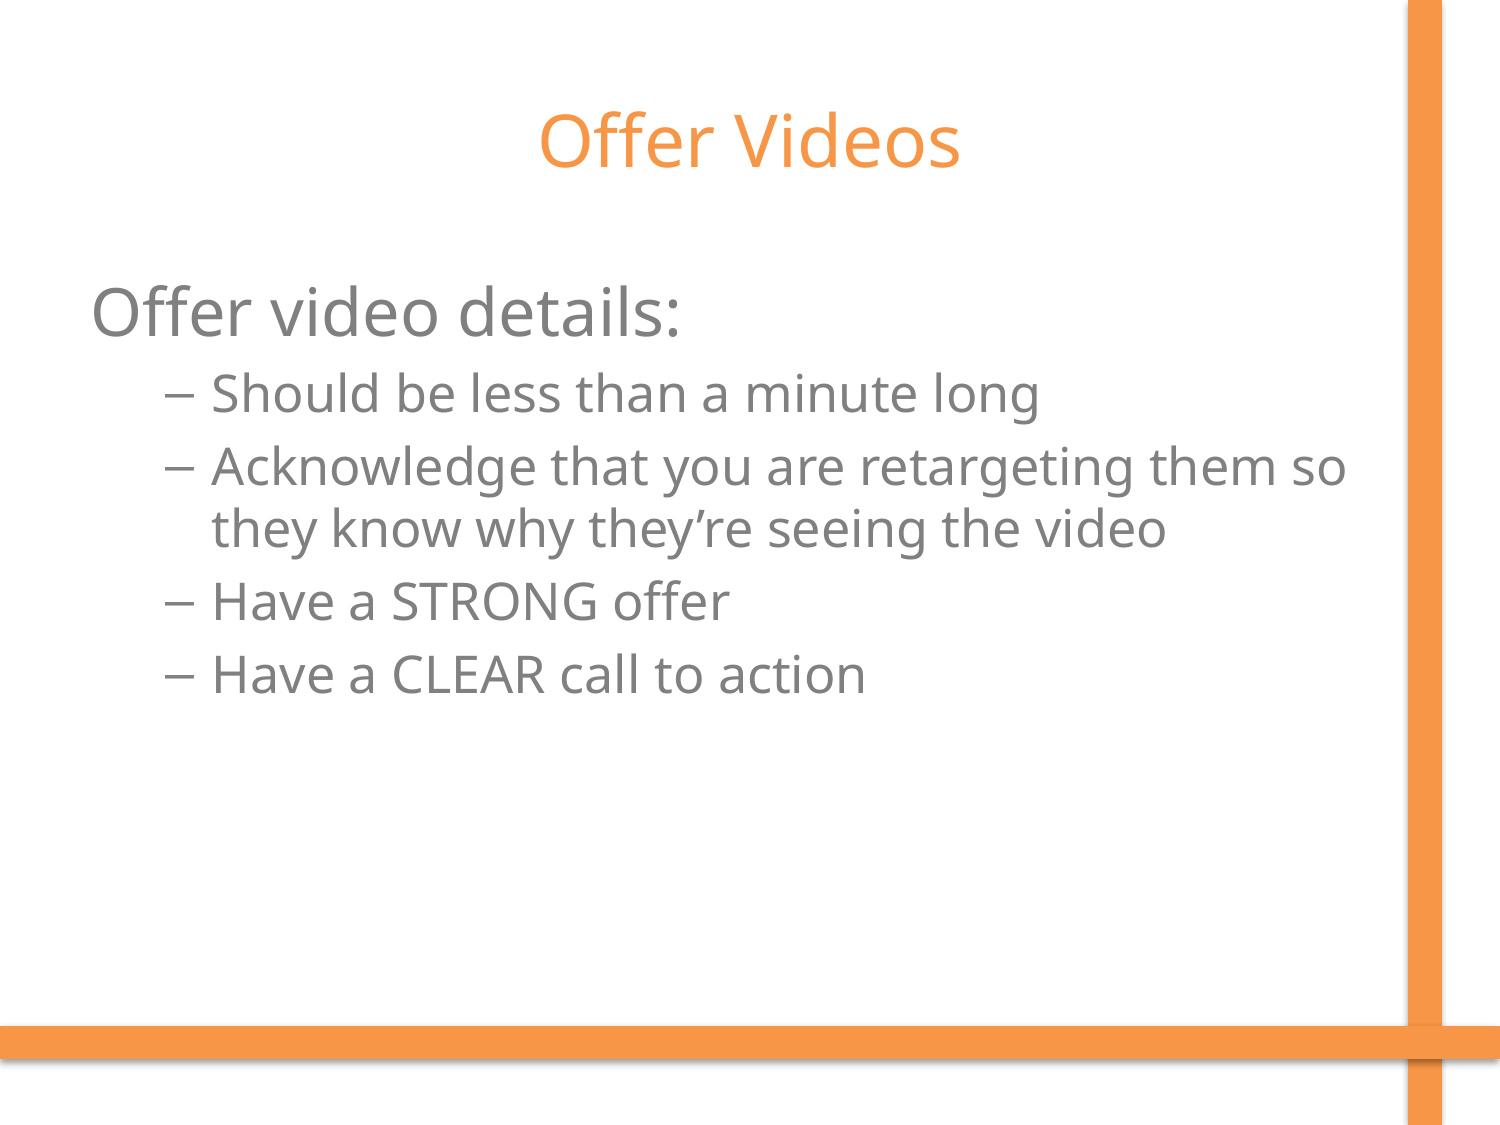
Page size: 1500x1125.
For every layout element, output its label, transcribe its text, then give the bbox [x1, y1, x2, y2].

list Offer video details: Should be less than a minute long Acknowledge that you are retargeting them so they know why they’re seeing the video Have a STRONG offer Have a CLEAR call to action [75, 262, 1425, 1005]
title Offer Videos [75, 45, 1425, 233]
